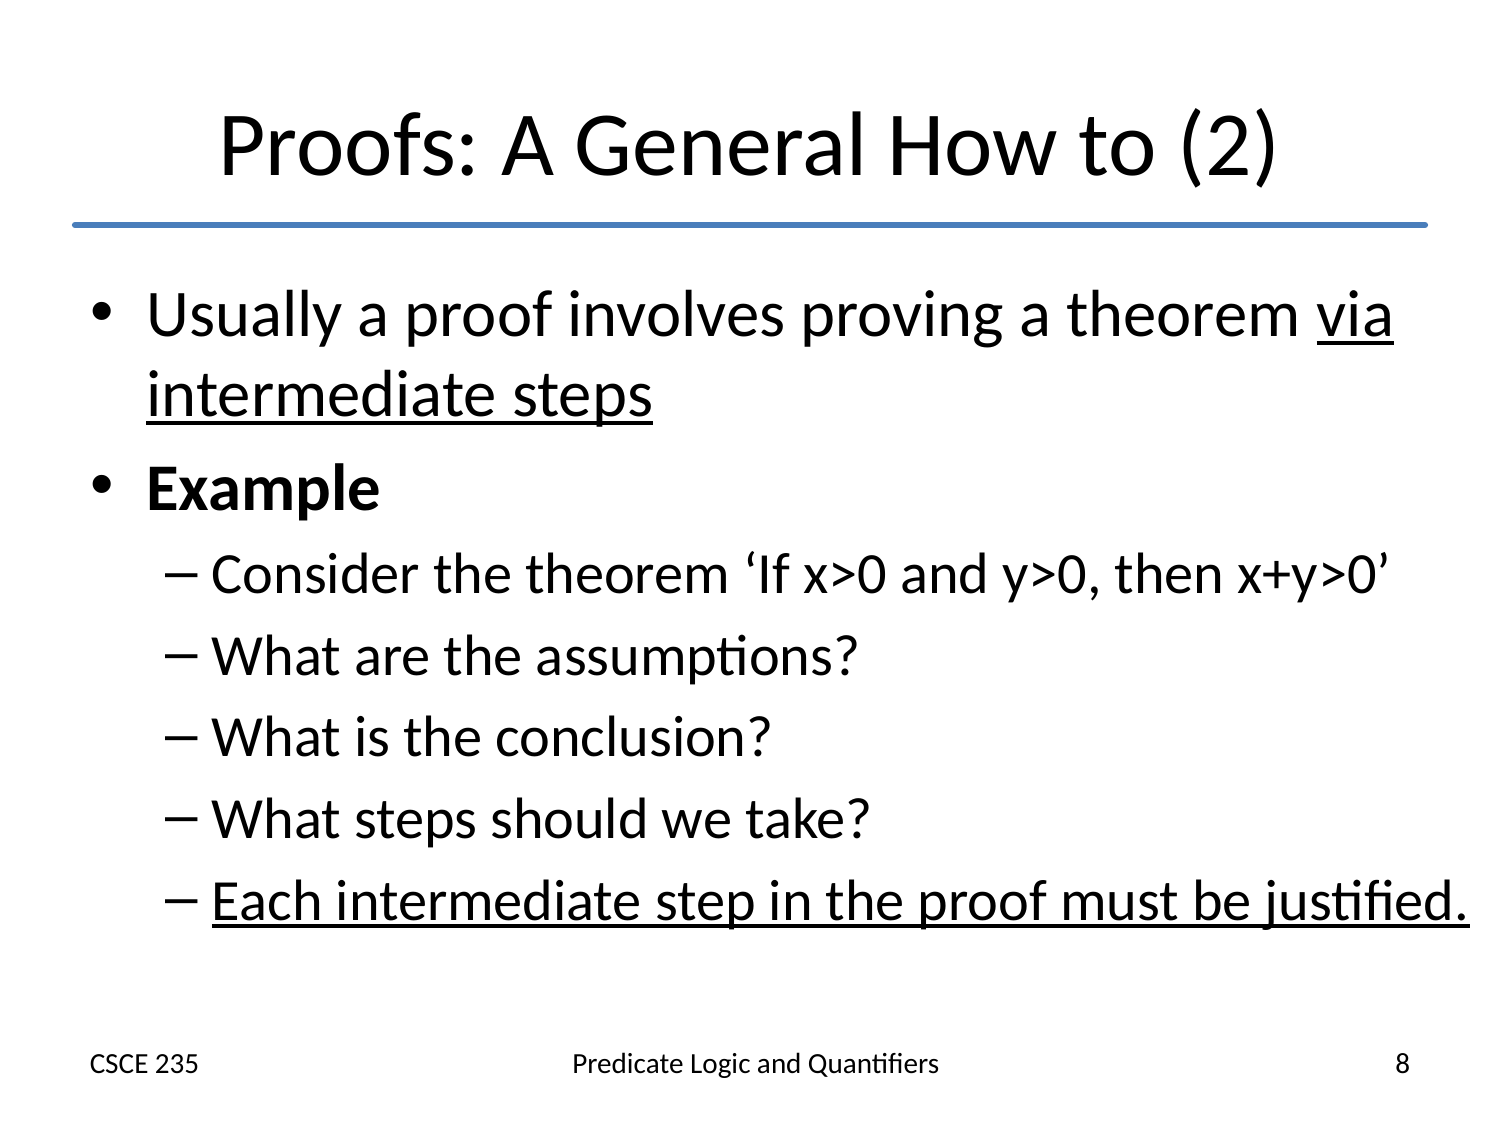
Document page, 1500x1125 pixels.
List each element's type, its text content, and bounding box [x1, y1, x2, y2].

title Proofs: A General How to (2) [75, 45, 1425, 233]
list Usually a proof involves proving a theorem via intermediate steps Example Consider the theorem ‘If x>0 and y>0, then x+y>0’ What are the assumptions? What is the conclusion? What steps should we take? Each intermediate step in the proof must be justified. [75, 262, 1500, 1005]
